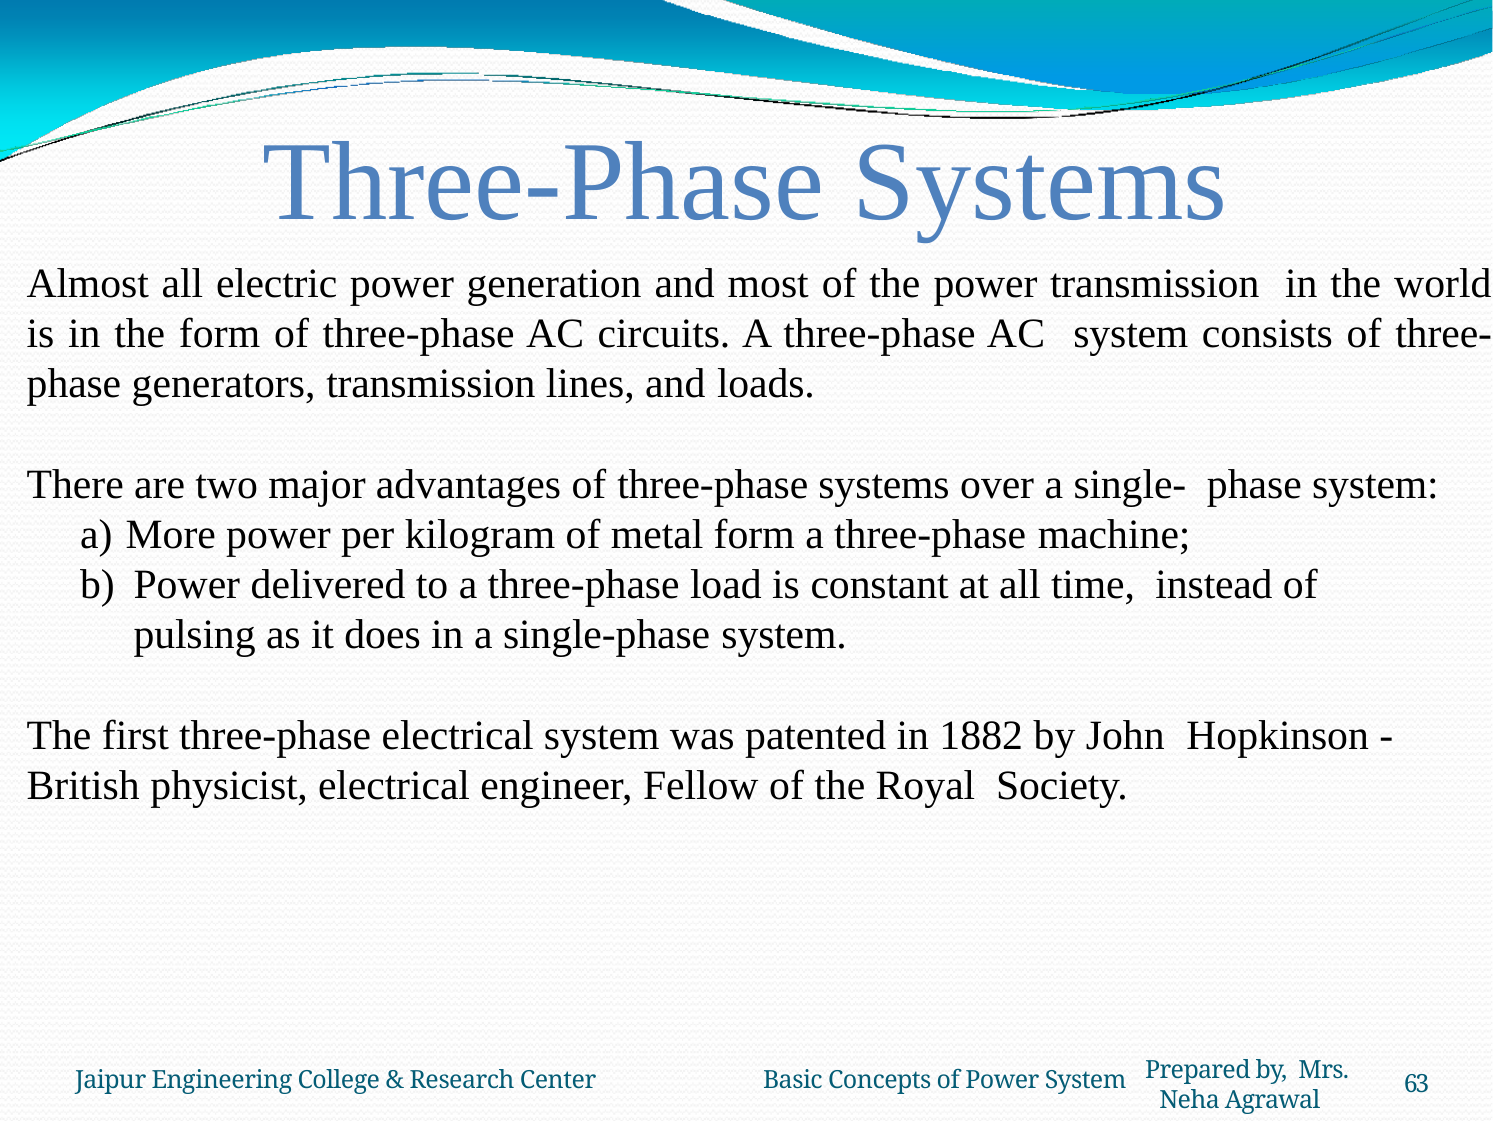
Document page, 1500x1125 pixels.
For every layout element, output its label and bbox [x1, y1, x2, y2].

text_box [0, 0, 1493, 1121]
